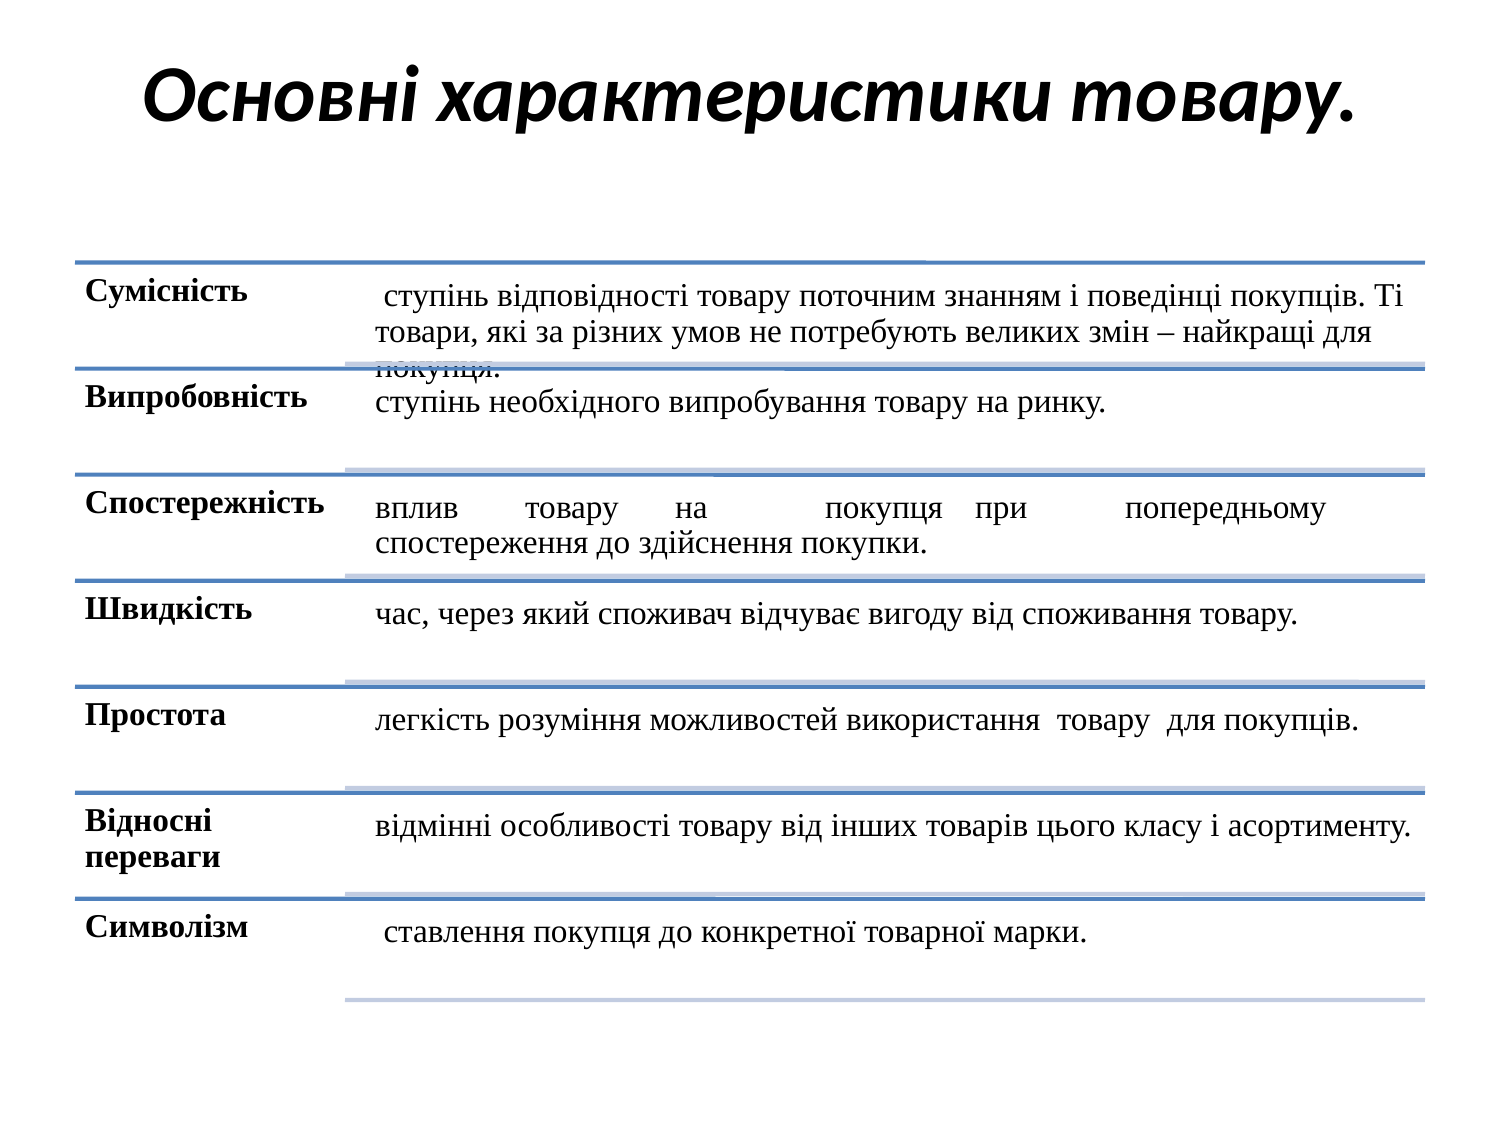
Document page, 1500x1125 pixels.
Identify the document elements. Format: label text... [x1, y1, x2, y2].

title Основні характеристики товару. [76, 0, 1427, 183]
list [74, 262, 1426, 1006]
